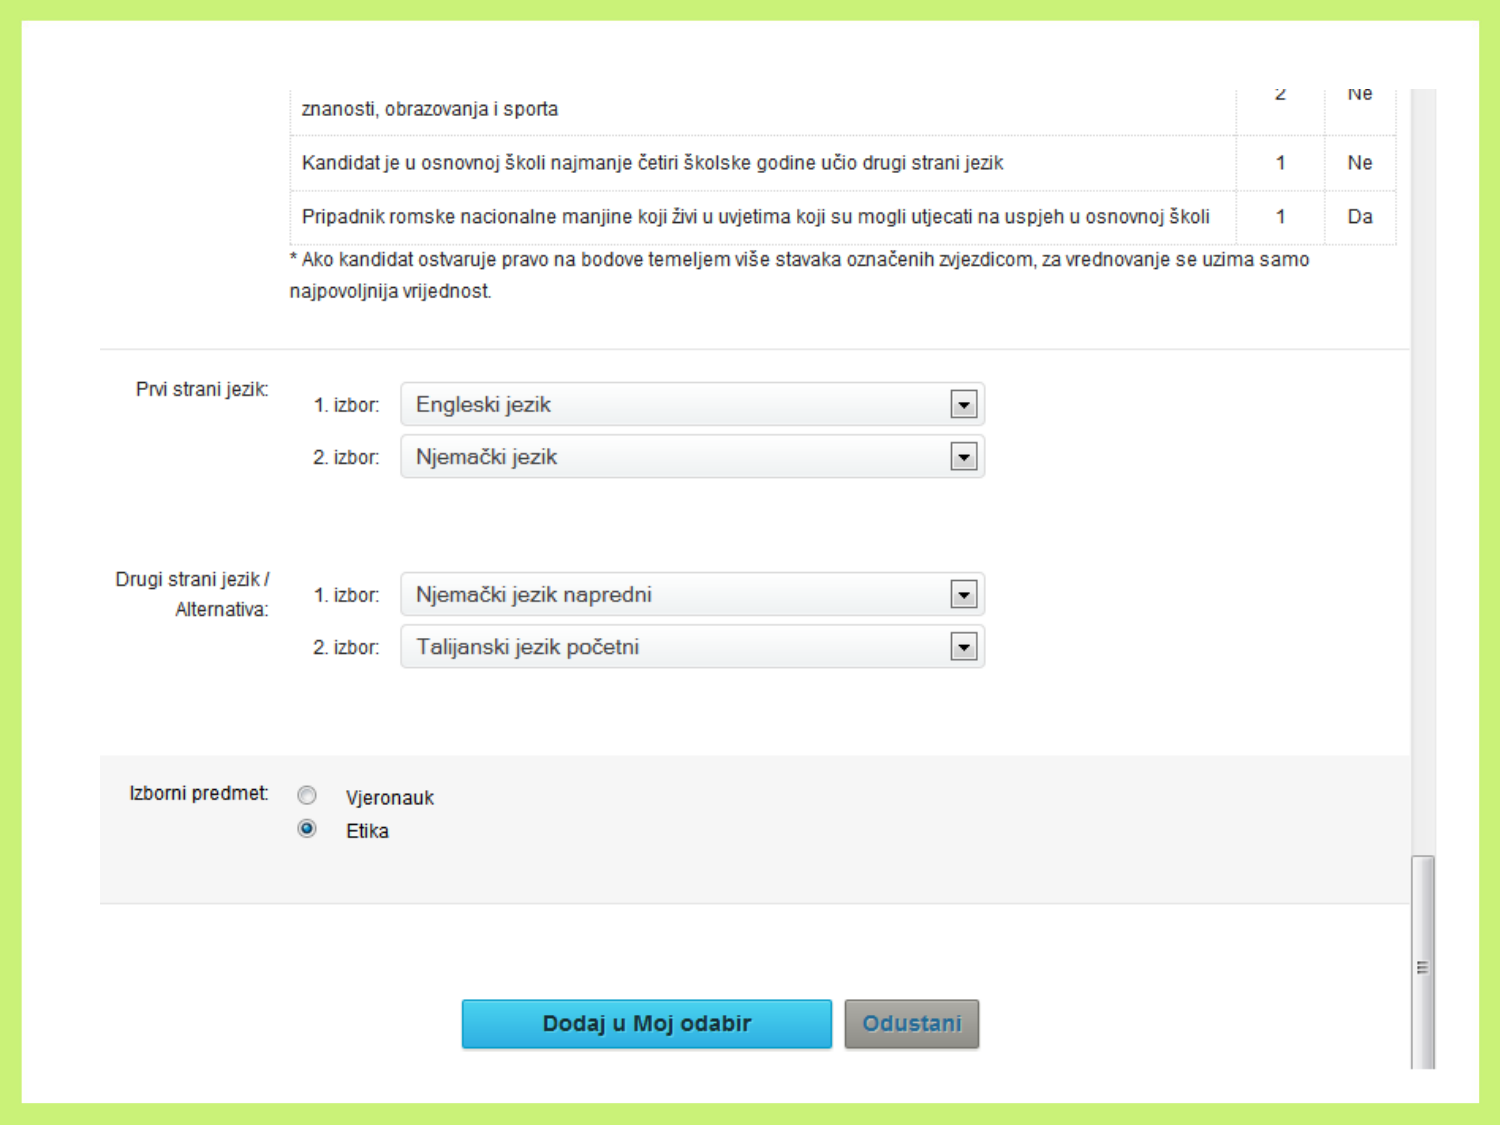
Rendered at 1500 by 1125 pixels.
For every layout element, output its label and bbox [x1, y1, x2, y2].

list [100, 89, 1444, 1071]
picture [0, 0, 1500, 1125]
